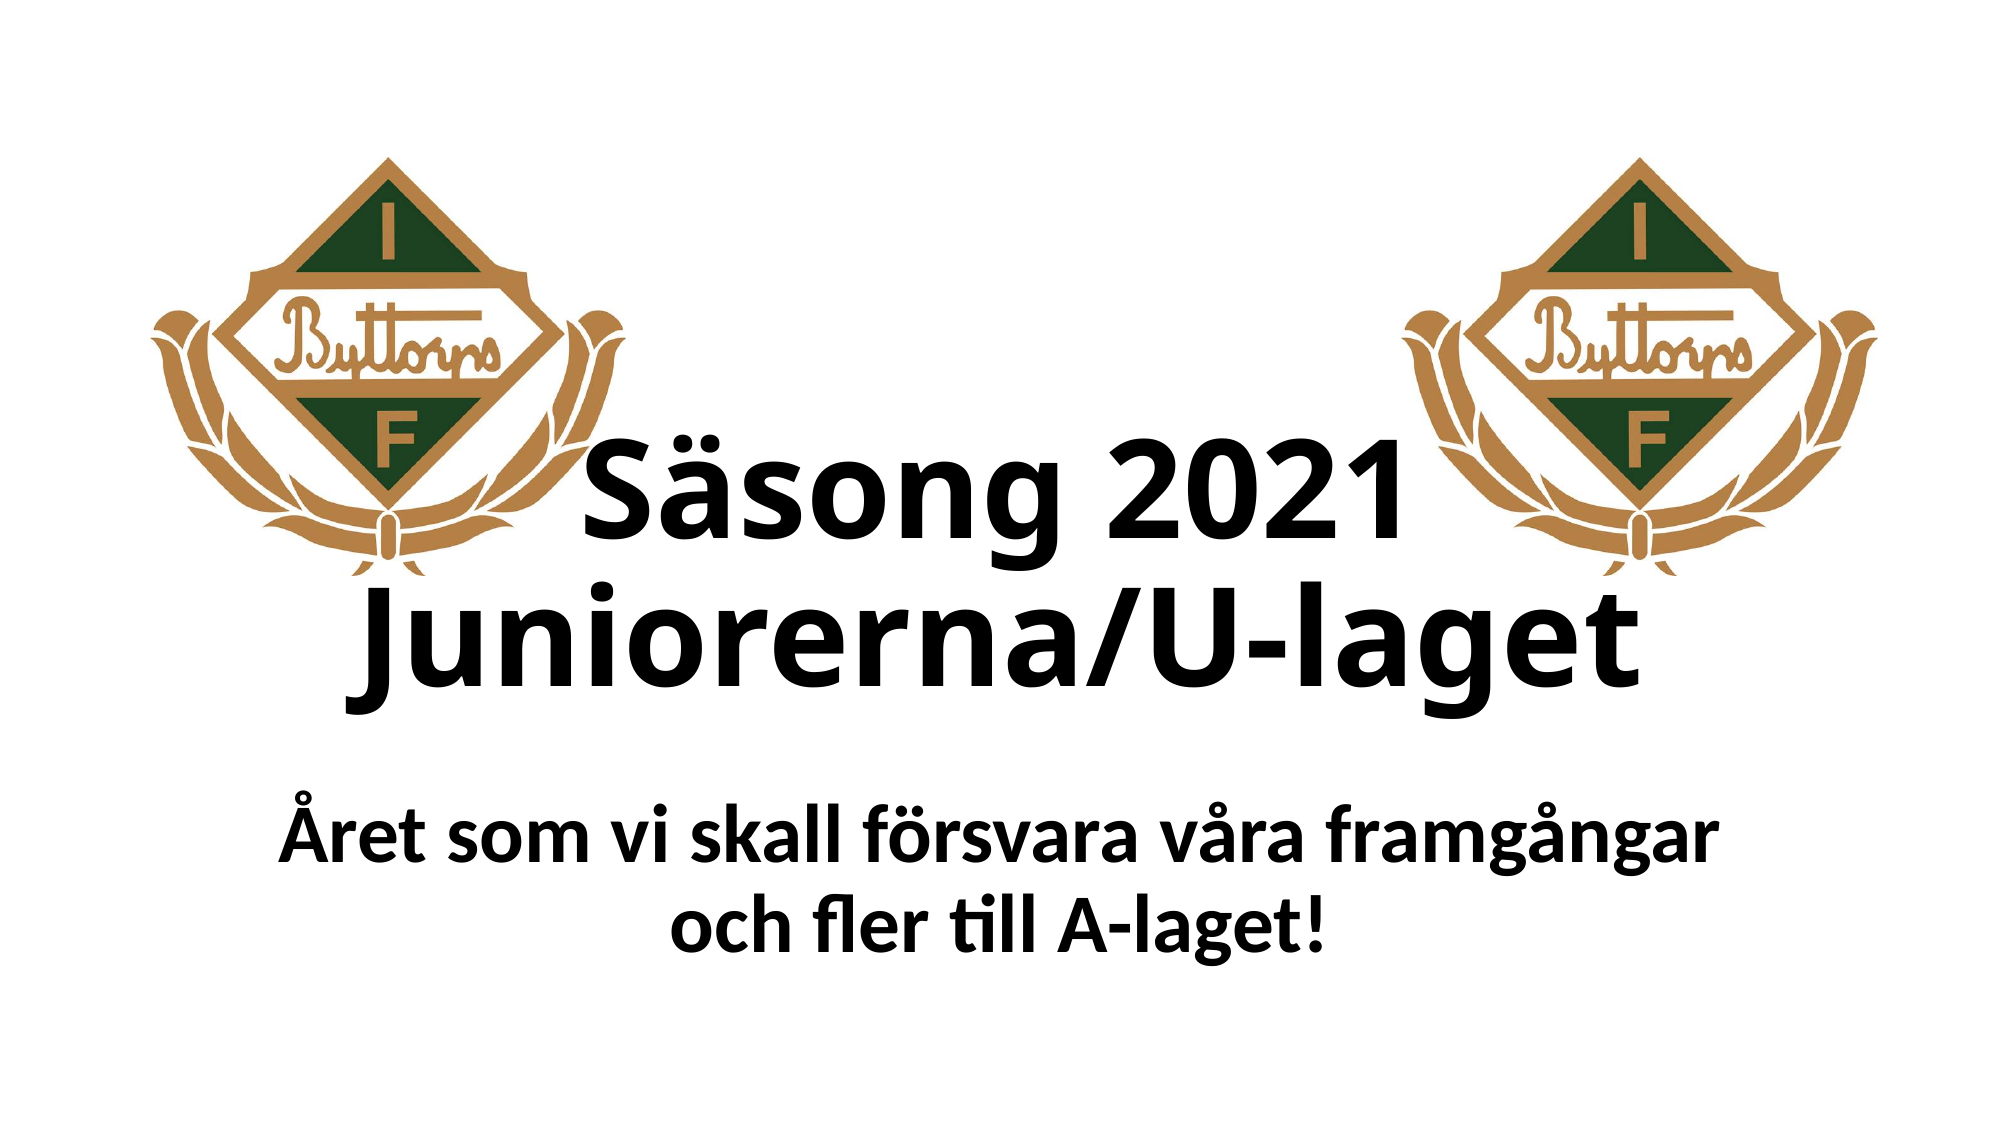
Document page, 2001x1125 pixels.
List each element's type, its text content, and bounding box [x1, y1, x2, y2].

subtitle Året som vi skall försvara våra framgångar och fler till A-laget! [249, 782, 1750, 1055]
picture [150, 157, 627, 576]
title Säsong 2021 Juniorerna/U-laget [249, 332, 1750, 725]
picture [1401, 157, 1878, 576]
